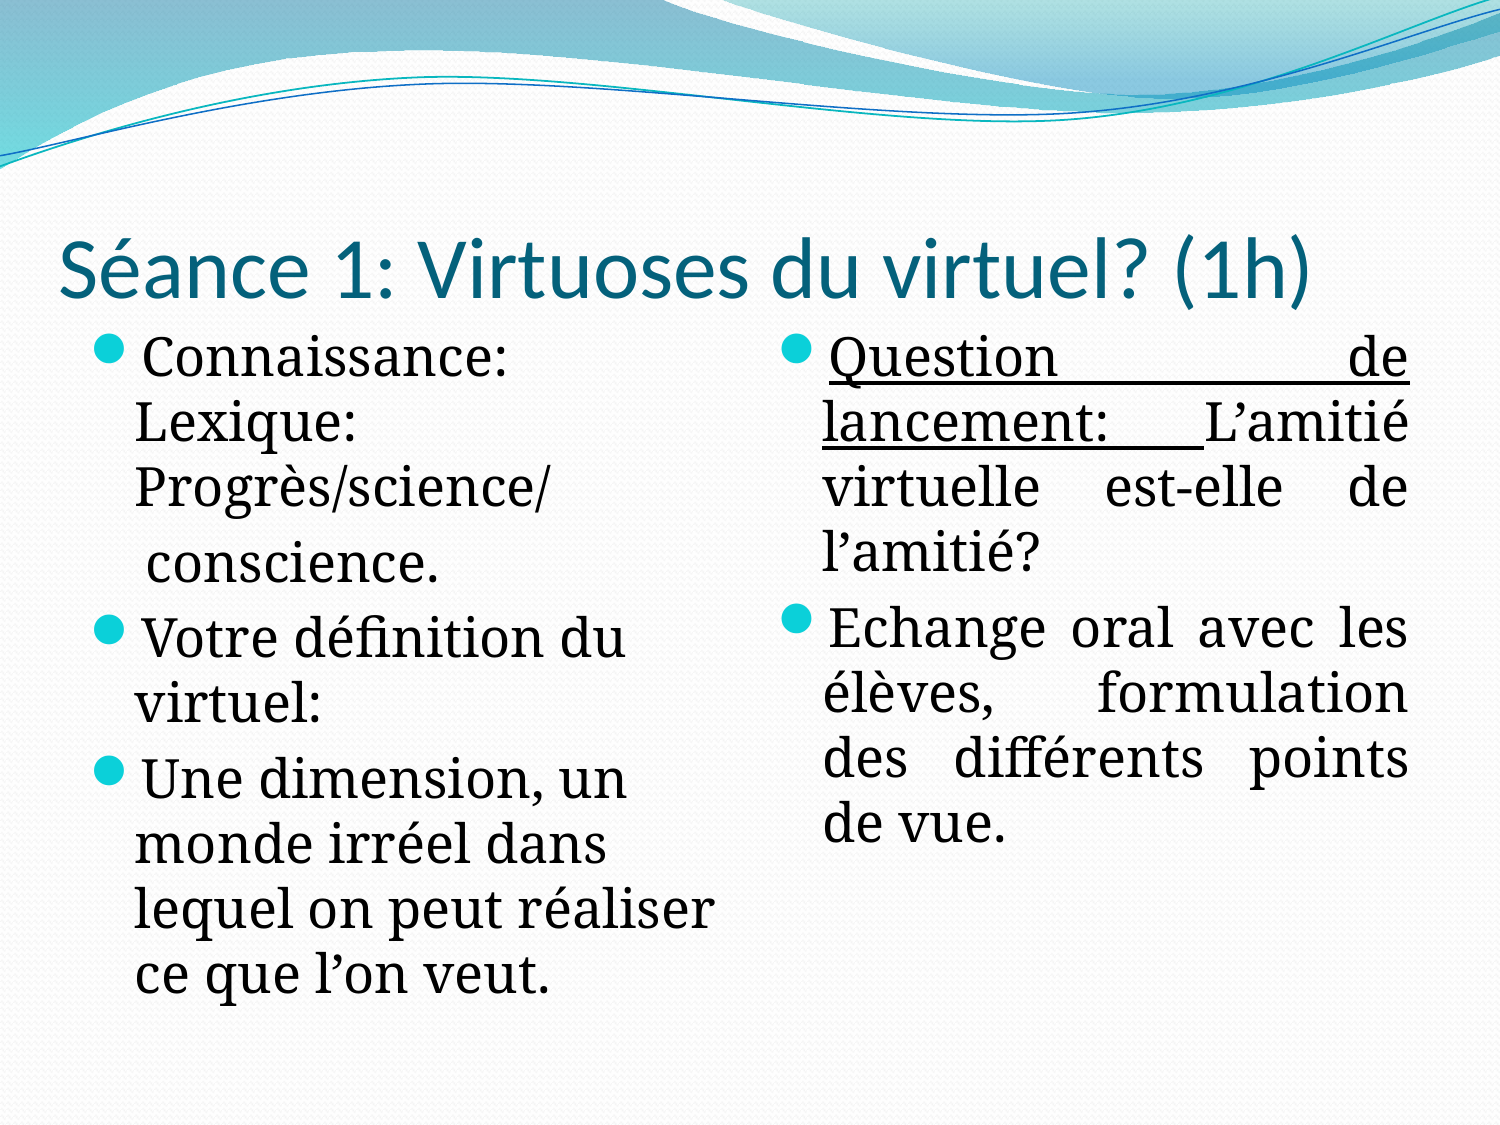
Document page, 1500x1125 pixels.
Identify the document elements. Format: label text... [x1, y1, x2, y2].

list Question de lancement: L’amitié virtuelle est-elle de l’amitié? Echange oral avec les élèves, formulation des différents points de vue. [762, 314, 1425, 1043]
list Connaissance: Lexique: Progrès/science/ conscience. Votre définition du virtuel: Une dimension, un monde irréel dans lequel on peut réaliser ce que l’on veut. [75, 314, 738, 1043]
title Séance 1: Virtuoses du virtuel? (1h) [58, 128, 1442, 317]
